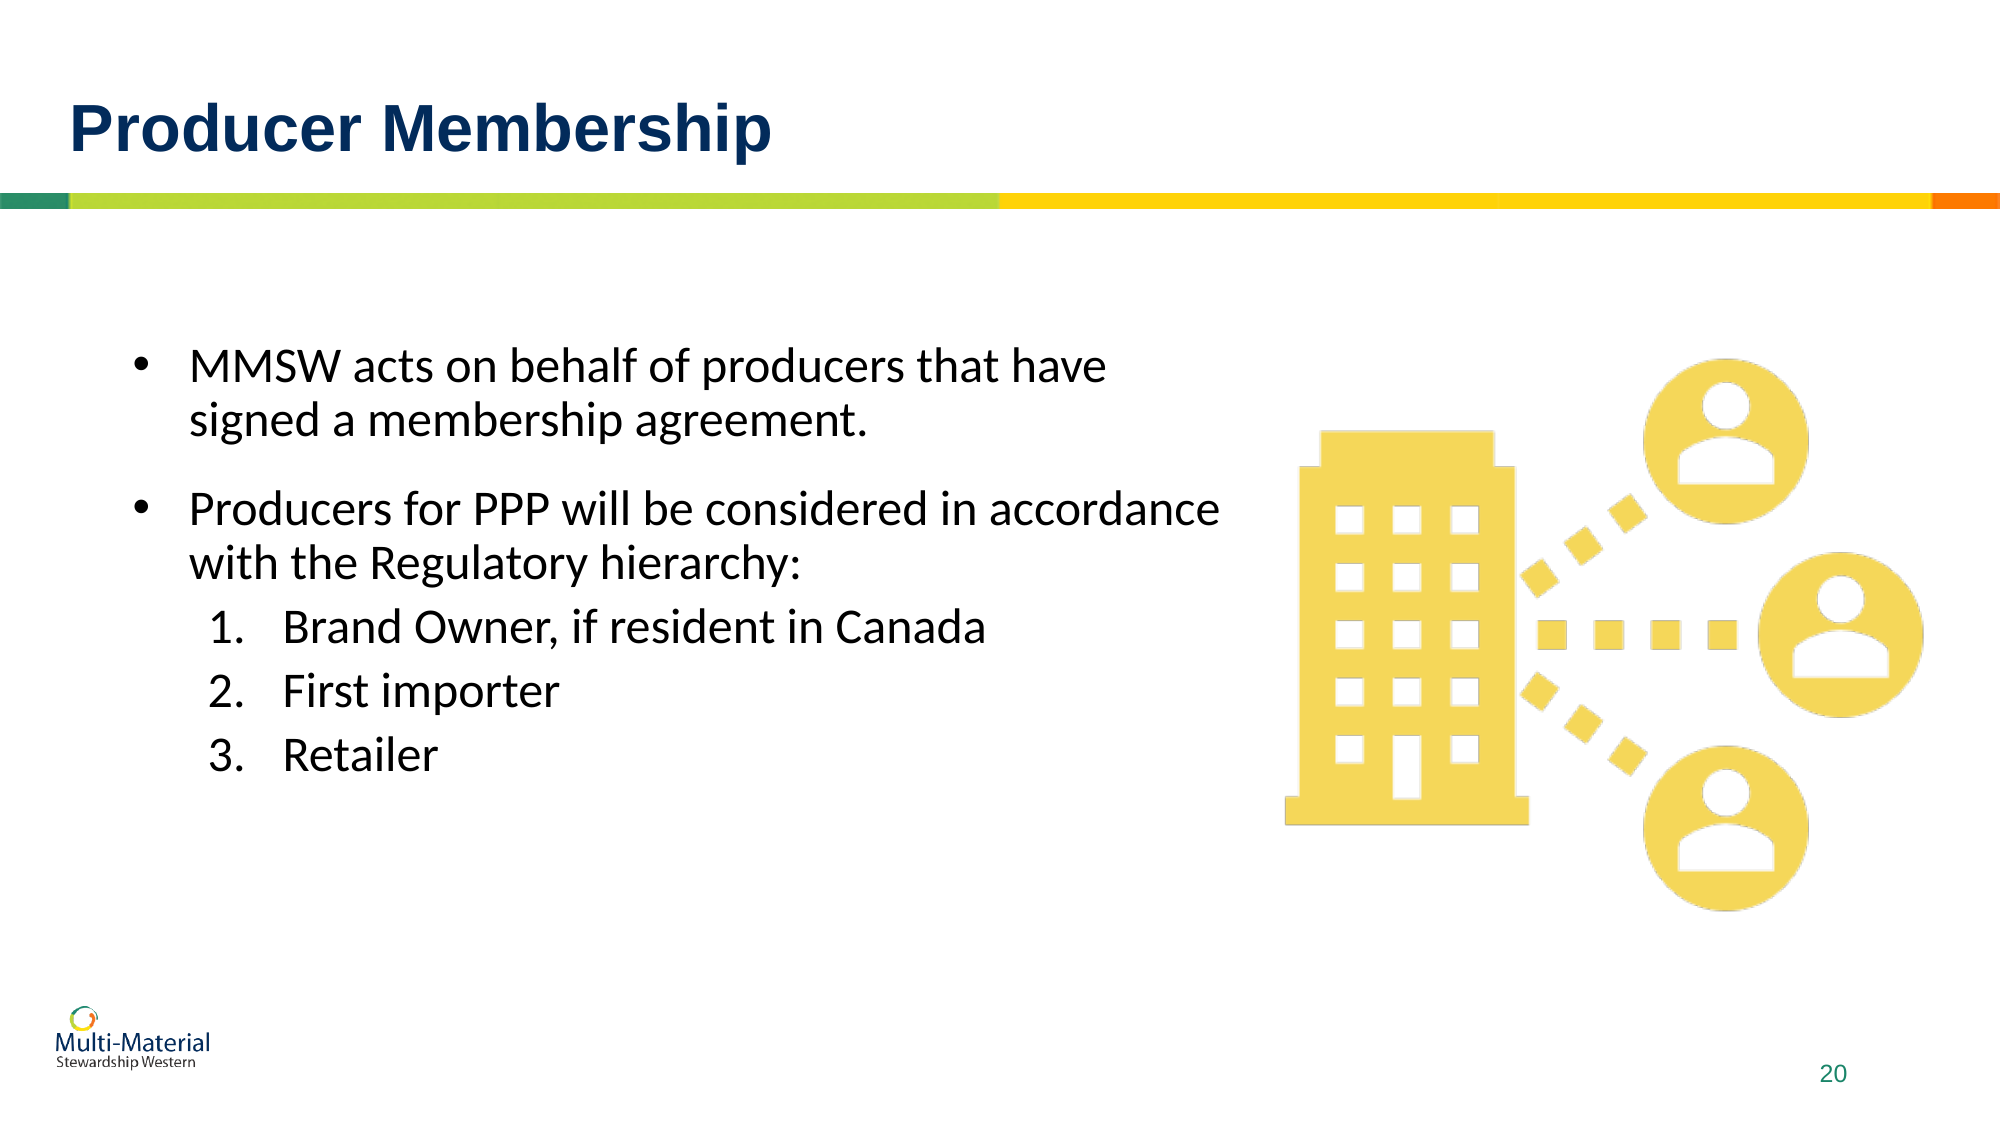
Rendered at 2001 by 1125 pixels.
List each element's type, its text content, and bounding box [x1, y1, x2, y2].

picture [54, 1006, 211, 1071]
list MMSW acts on behalf of producers that have signed a membership agreement. Producers for PPP will be considered in accordance with the Regulatory hierarchy: Brand Owner, if resident in Canada First importer Retailer [117, 331, 1252, 946]
slide_number 20 [1412, 1042, 1863, 1103]
picture [0, 193, 2000, 209]
title Producer Membership [54, 45, 1906, 164]
picture [1257, 294, 1945, 983]
